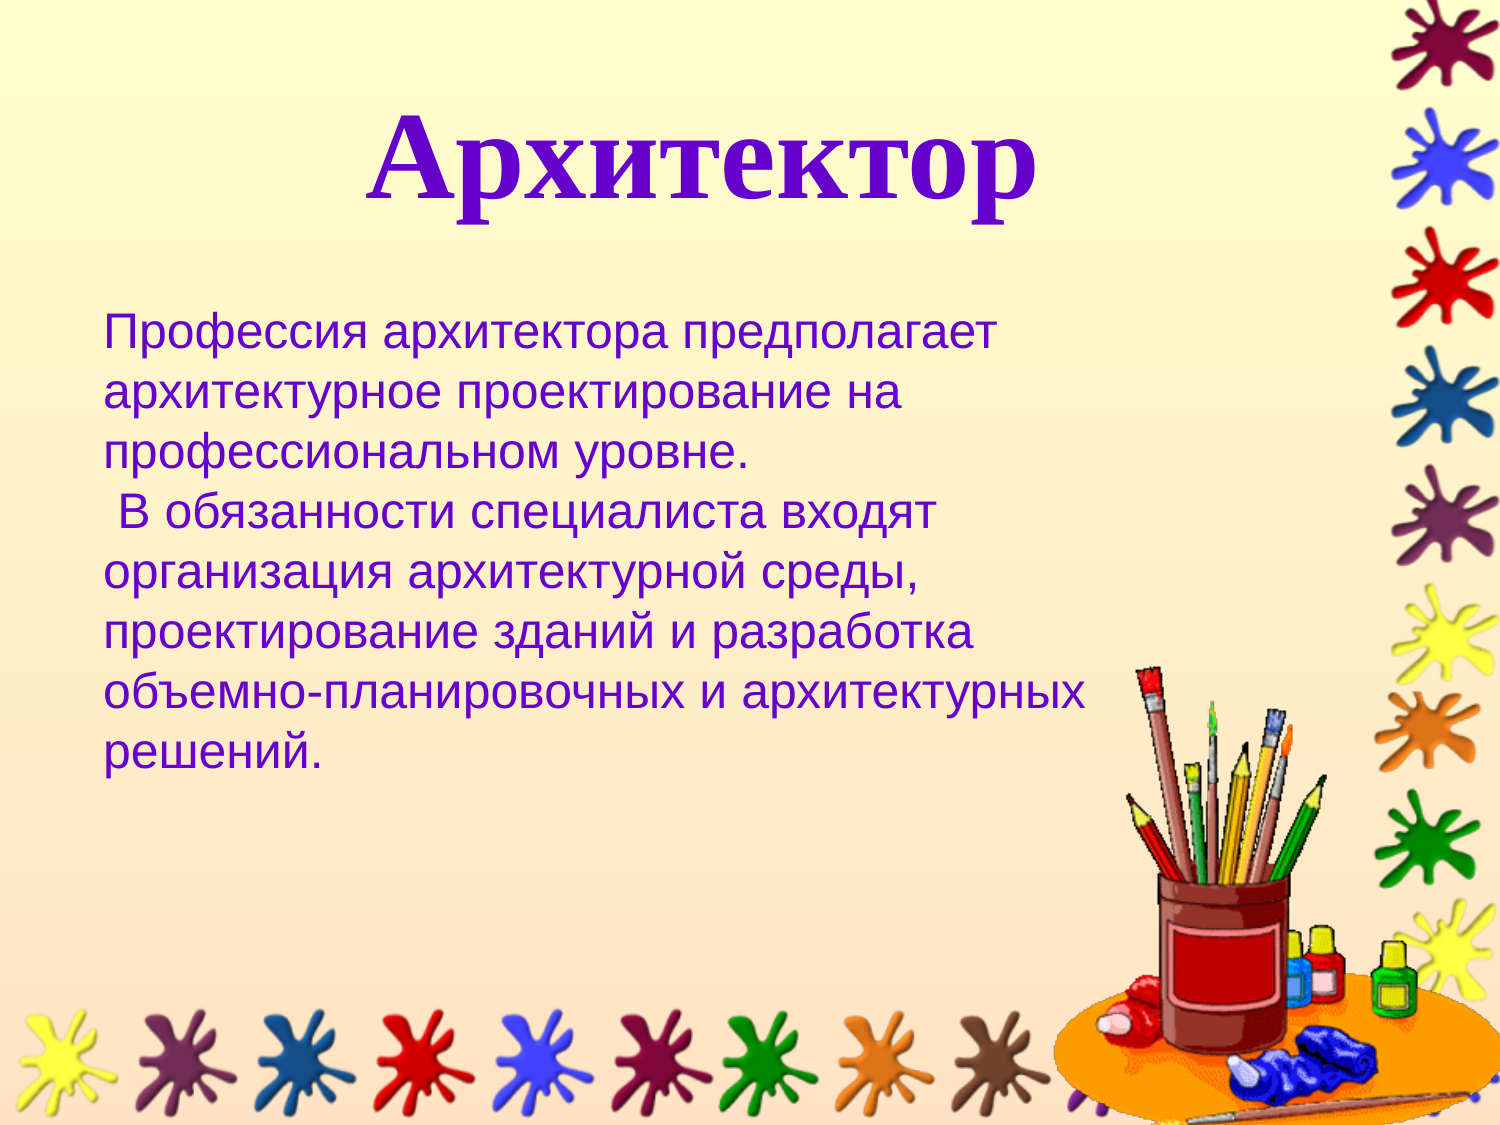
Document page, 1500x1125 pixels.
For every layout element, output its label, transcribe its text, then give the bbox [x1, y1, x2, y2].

list Архитектор [29, 66, 1377, 256]
picture [0, 0, 1500, 1125]
text_box Профессия архитектора предполагает архитектурное проектирование на профессиональном уровне. В обязанности специалиста входят организация архитектурной среды, проектирование зданий и разработка объемно-планировочных и архитектурных решений. [88, 290, 1140, 786]
